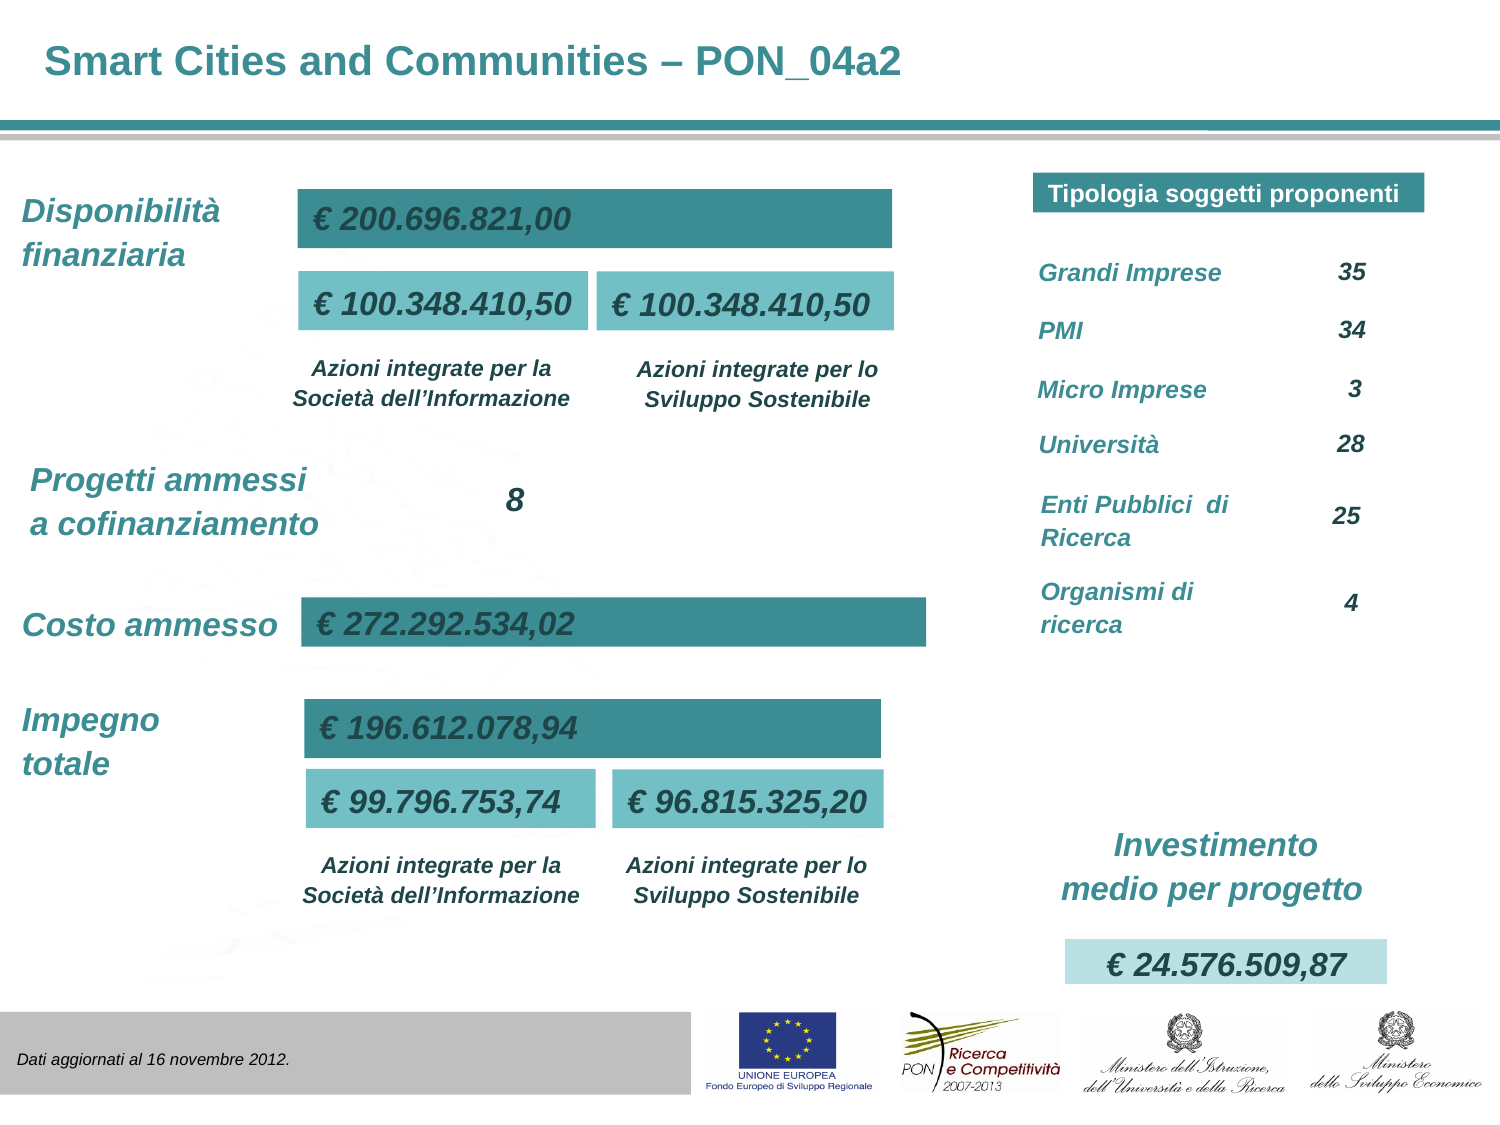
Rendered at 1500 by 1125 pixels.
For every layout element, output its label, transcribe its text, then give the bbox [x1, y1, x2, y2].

text_box € 24.576.509,87 [1320, 938, 1389, 985]
text_box 3 [1332, 362, 1435, 411]
text_box Impegno totale [6, 686, 61, 790]
picture [66, 160, 1329, 1000]
text_box Investimento medio per progetto [1332, 811, 1397, 915]
picture [1309, 1011, 1484, 1093]
text_box 28 [1332, 416, 1448, 466]
text_box 34 [1332, 303, 1448, 352]
picture [703, 1012, 882, 1094]
picture [902, 1012, 1060, 1093]
text_box Tipologia soggetti proponenti [1332, 172, 1425, 213]
text_box Progetti ammessi a cofinanziamento [14, 446, 61, 550]
text_box 4 [1332, 575, 1432, 624]
picture [1081, 1011, 1286, 1093]
text_box Dati aggiornati al 16 novembre 2012. [2, 1041, 307, 1077]
text_box Smart Cities and Communities – PON_04a2 [29, 26, 1300, 91]
text_box 25 [1332, 488, 1450, 538]
text_box Costo ammesso [6, 590, 61, 651]
text_box Disponibilità finanziaria [5, 177, 61, 281]
text_box 35 [1332, 244, 1448, 294]
